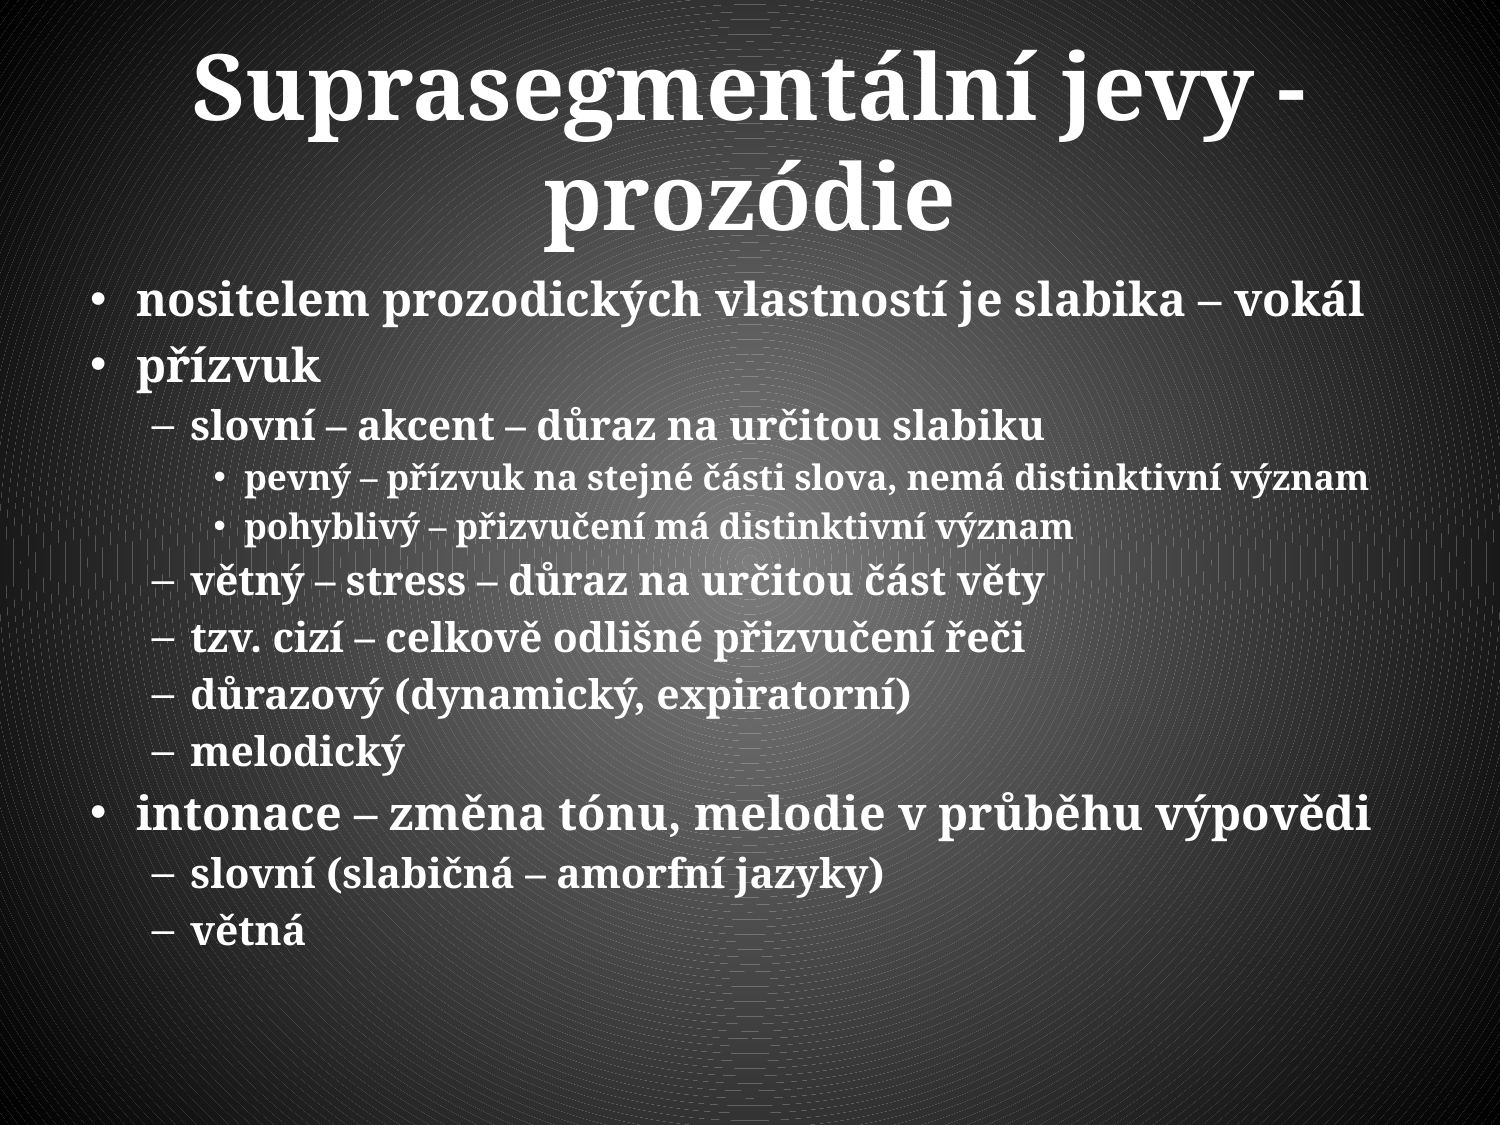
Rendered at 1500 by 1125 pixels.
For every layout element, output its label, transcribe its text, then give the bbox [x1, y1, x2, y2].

title Suprasegmentální jevy - prozódie [75, 45, 1425, 233]
list nositelem prozodických vlastností je slabika – vokál přízvuk slovní – akcent – důraz na určitou slabiku pevný – přízvuk na stejné části slova, nemá distinktivní význam pohyblivý – přizvučení má distinktivní význam větný – stress – důraz na určitou část věty tzv. cizí – celkově odlišné přizvučení řeči důrazový (dynamický, expiratorní) melodický intonace – změna tónu, melodie v průběhu výpovědi slovní (slabičná – amorfní jazyky) větná [75, 262, 1425, 1071]
